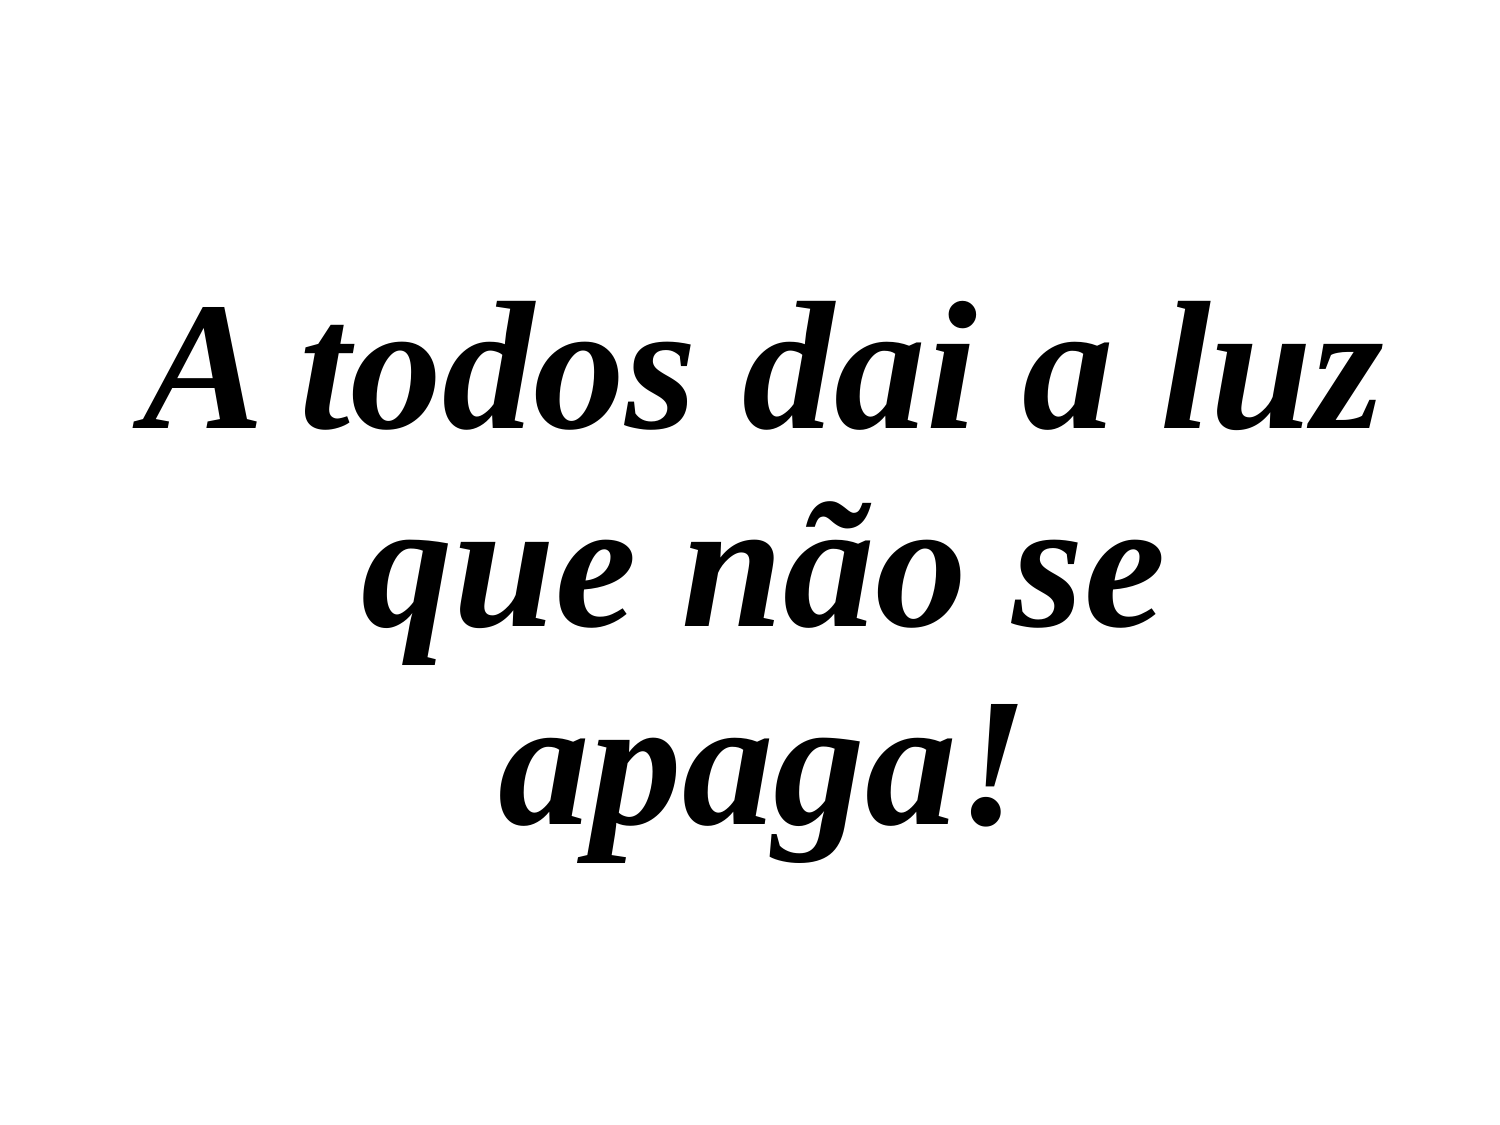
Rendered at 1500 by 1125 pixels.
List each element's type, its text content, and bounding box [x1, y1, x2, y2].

list A todos dai a luz que não se apaga! [65, 59, 1462, 1076]
